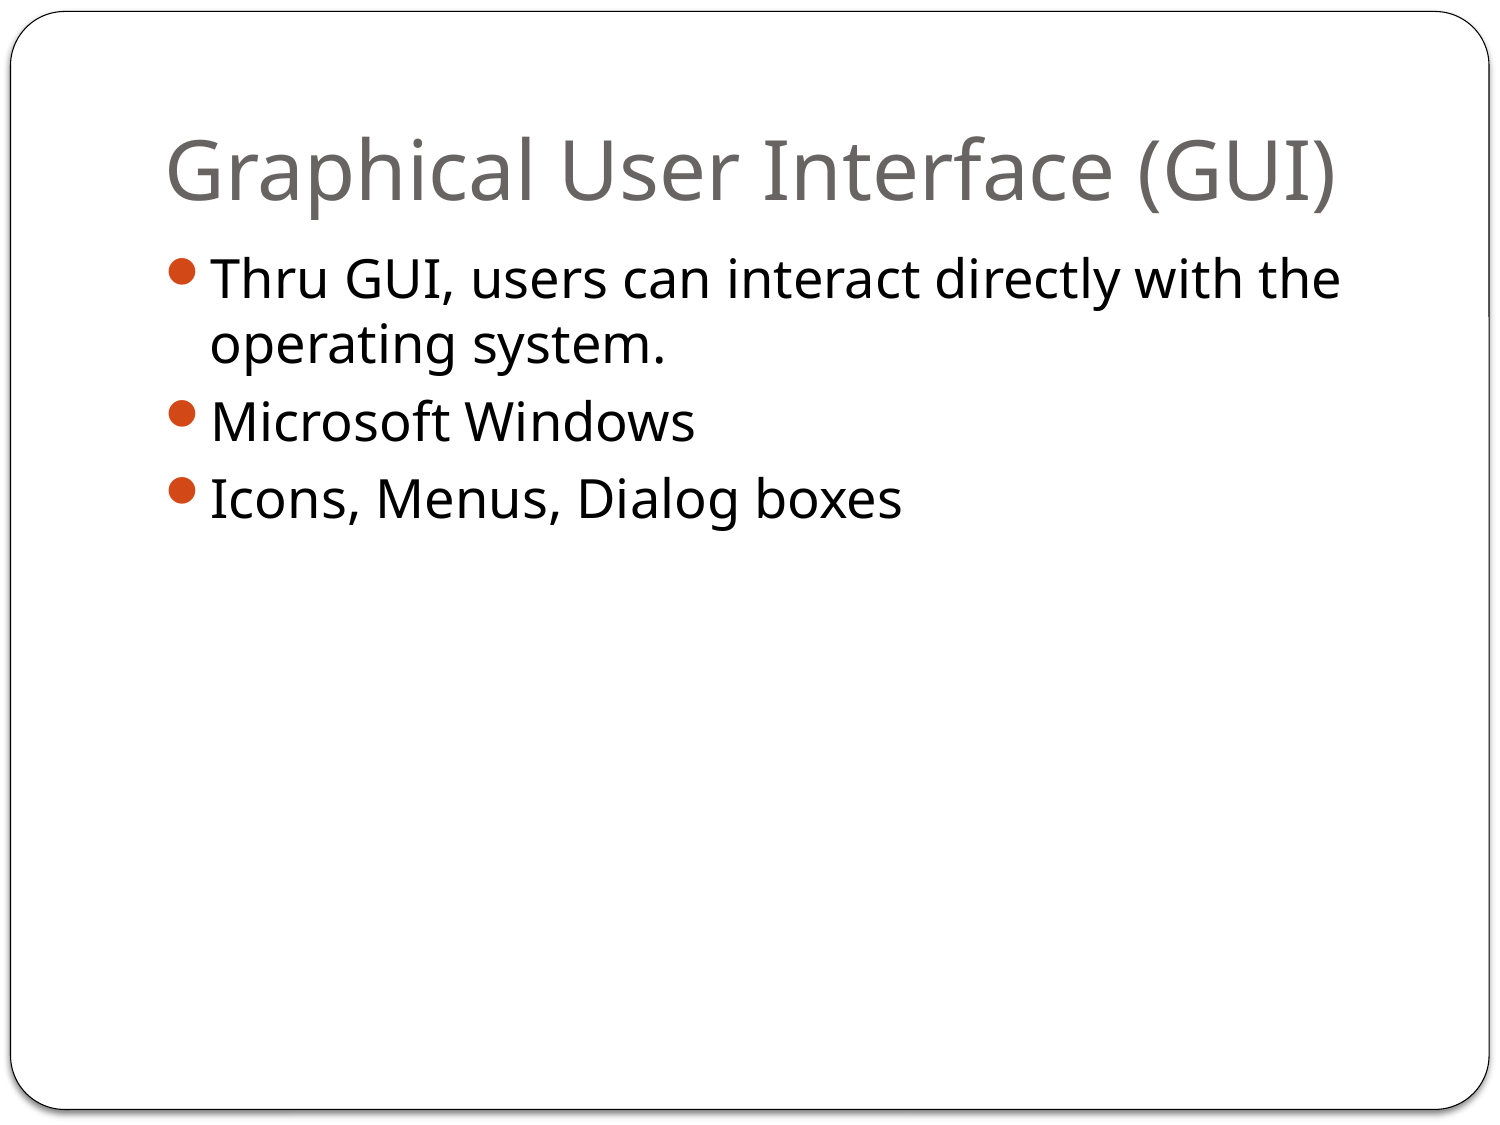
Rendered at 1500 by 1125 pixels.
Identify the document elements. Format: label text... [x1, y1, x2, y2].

list Thru GUI, users can interact directly with the operating system. Microsoft Windows Icons, Menus, Dialog boxes [150, 237, 1425, 988]
title Graphical User Interface (GUI) [150, 45, 1425, 233]
